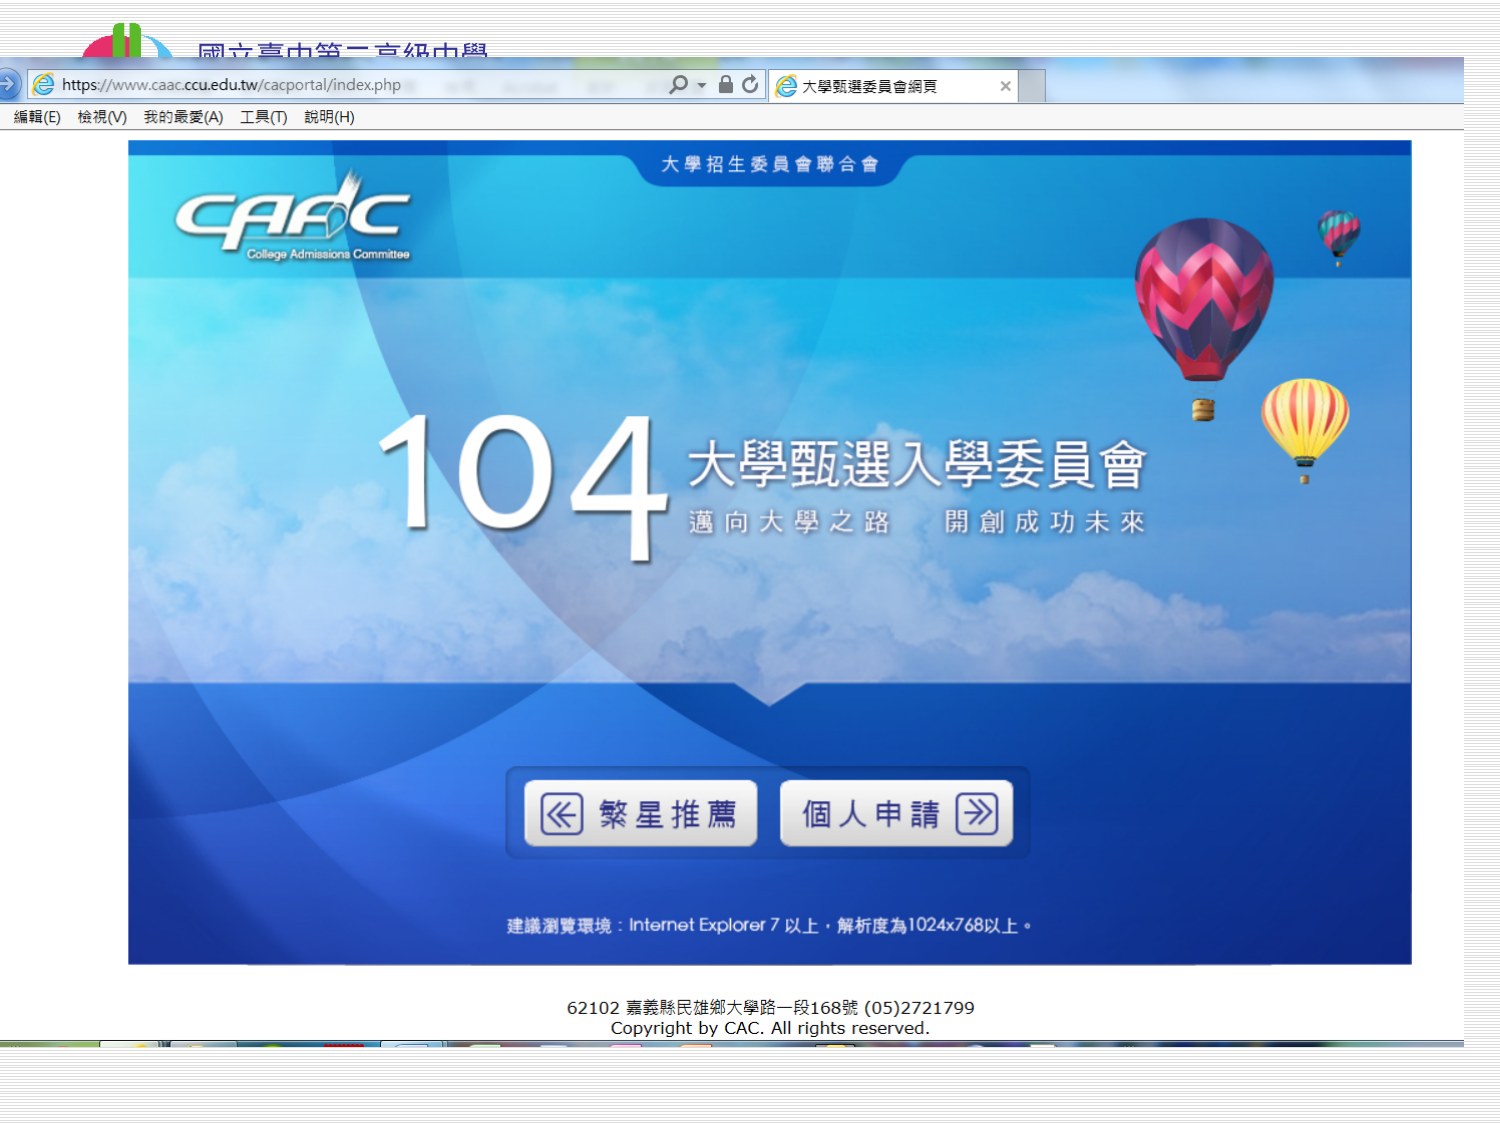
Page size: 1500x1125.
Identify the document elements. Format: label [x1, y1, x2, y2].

picture [0, 18, 1464, 1048]
